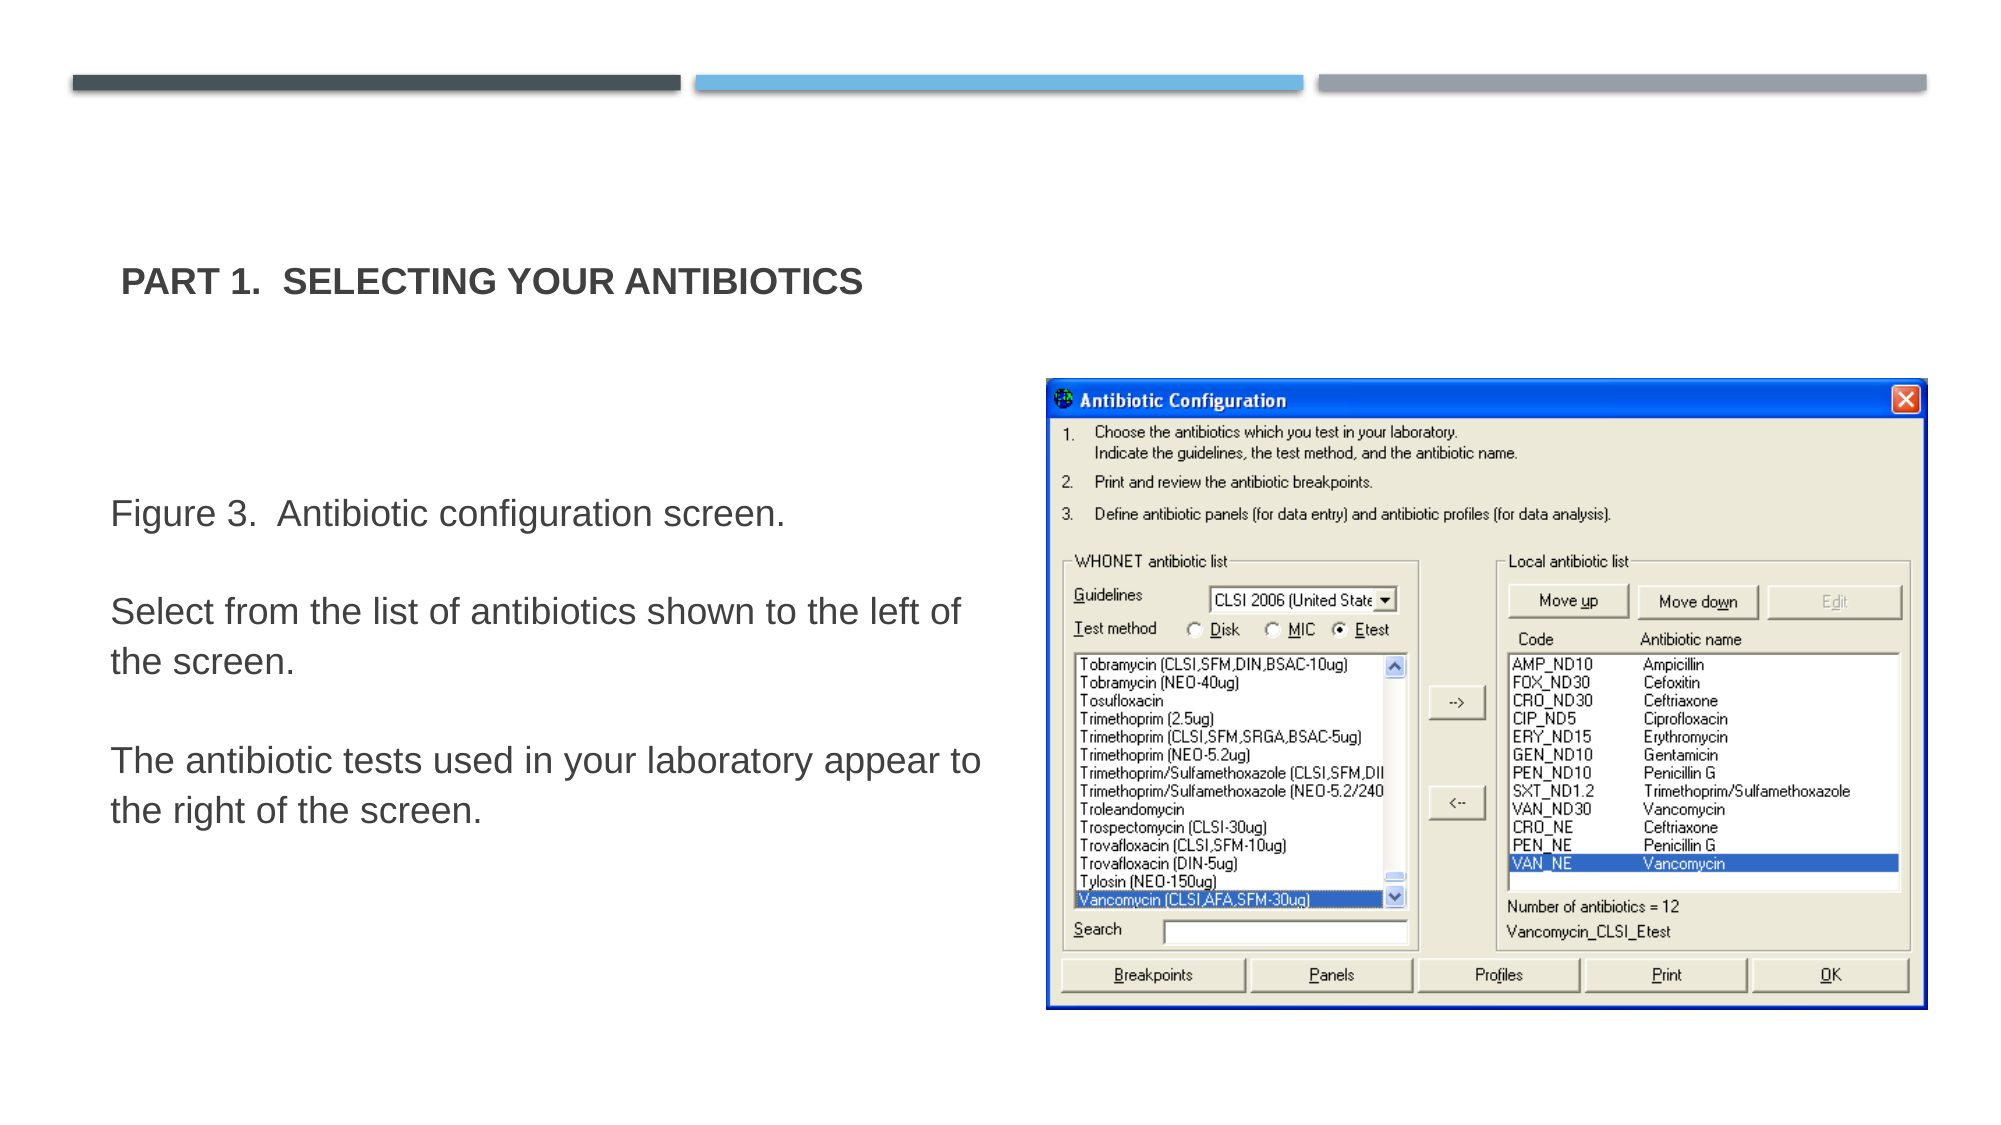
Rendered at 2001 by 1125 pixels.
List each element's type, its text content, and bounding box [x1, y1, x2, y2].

list Figure 3. Antibiotic configuration screen. Select from the list of antibiotics shown to the left of the screen. The antibiotic tests used in your laboratory appear to the right of the screen. [95, 383, 1027, 981]
picture [1045, 377, 1928, 1011]
title Part 1. Selecting your antibiotics [95, 115, 1905, 311]
